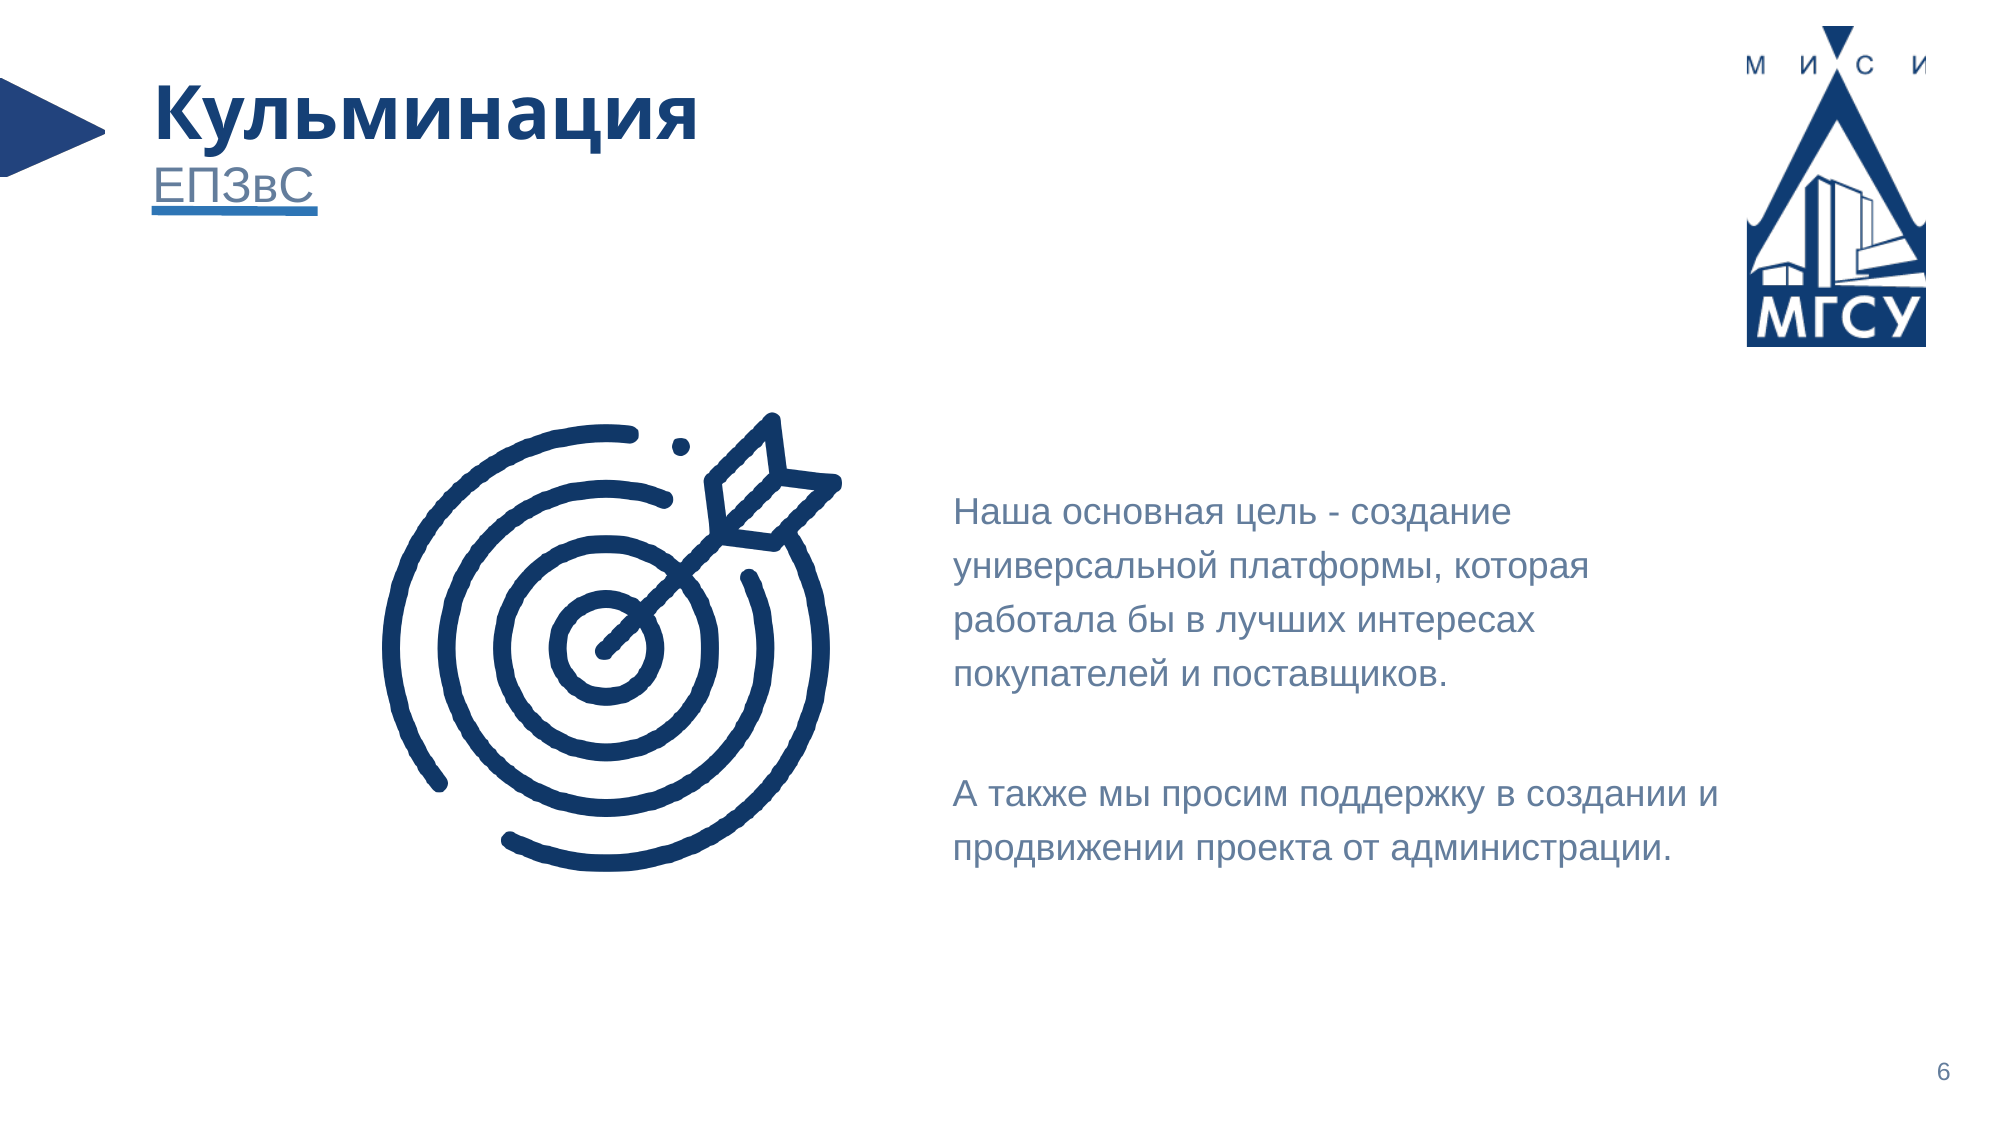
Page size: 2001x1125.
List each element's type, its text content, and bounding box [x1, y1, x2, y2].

text_box А также мы просим поддержку в создании и продвижении проекта от администрации. [937, 752, 1747, 875]
text_box ЕПЗвС [137, 133, 383, 187]
picture [1746, 26, 1926, 347]
picture [381, 412, 842, 872]
text_box Наша основная цель - создание универсальной платформы, которая работала бы в лучших интересах покупателей и поставщиков. [938, 463, 1758, 710]
picture [0, 78, 105, 177]
text_box Кульминация [137, 56, 1132, 162]
